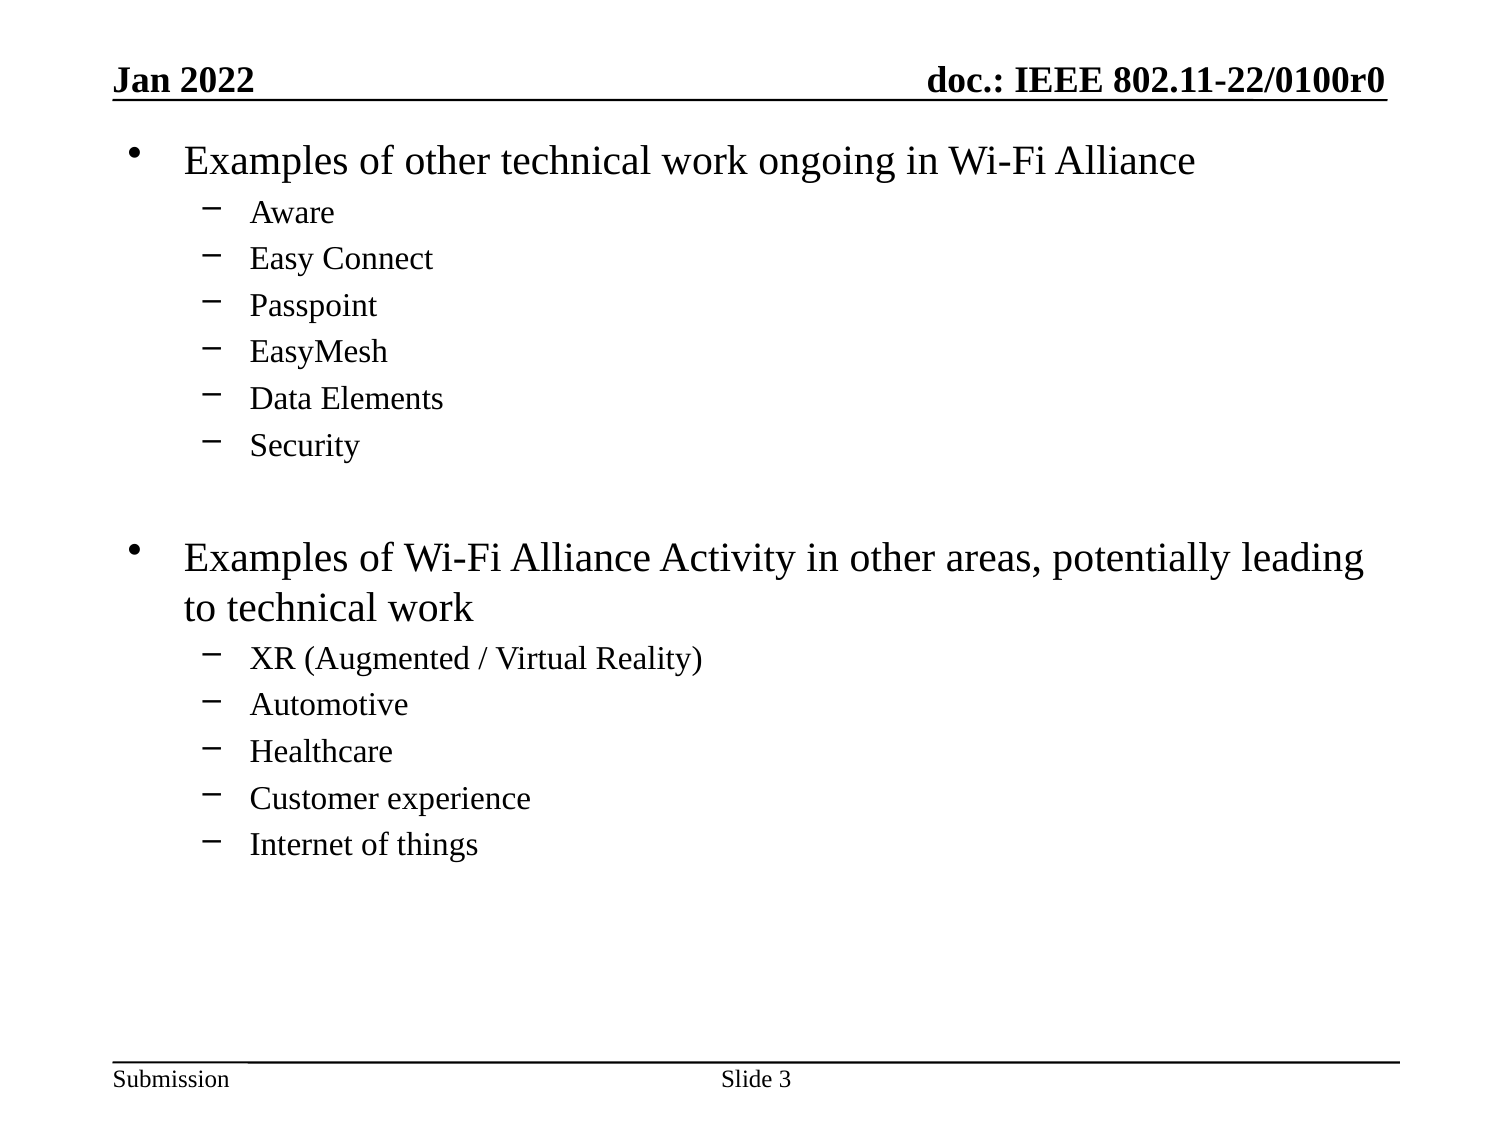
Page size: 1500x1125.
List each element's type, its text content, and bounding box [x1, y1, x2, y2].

list Examples of other technical work ongoing in Wi-Fi Alliance Aware Easy Connect Passpoint EasyMesh Data Elements Security Examples of Wi-Fi Alliance Activity in other areas, potentially leading to technical work XR (Augmented / Virtual Reality) Automotive Healthcare Customer experience Internet of things [112, 125, 1388, 1047]
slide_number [111, 54, 257, 101]
slide_number Slide 3 [712, 1061, 800, 1093]
